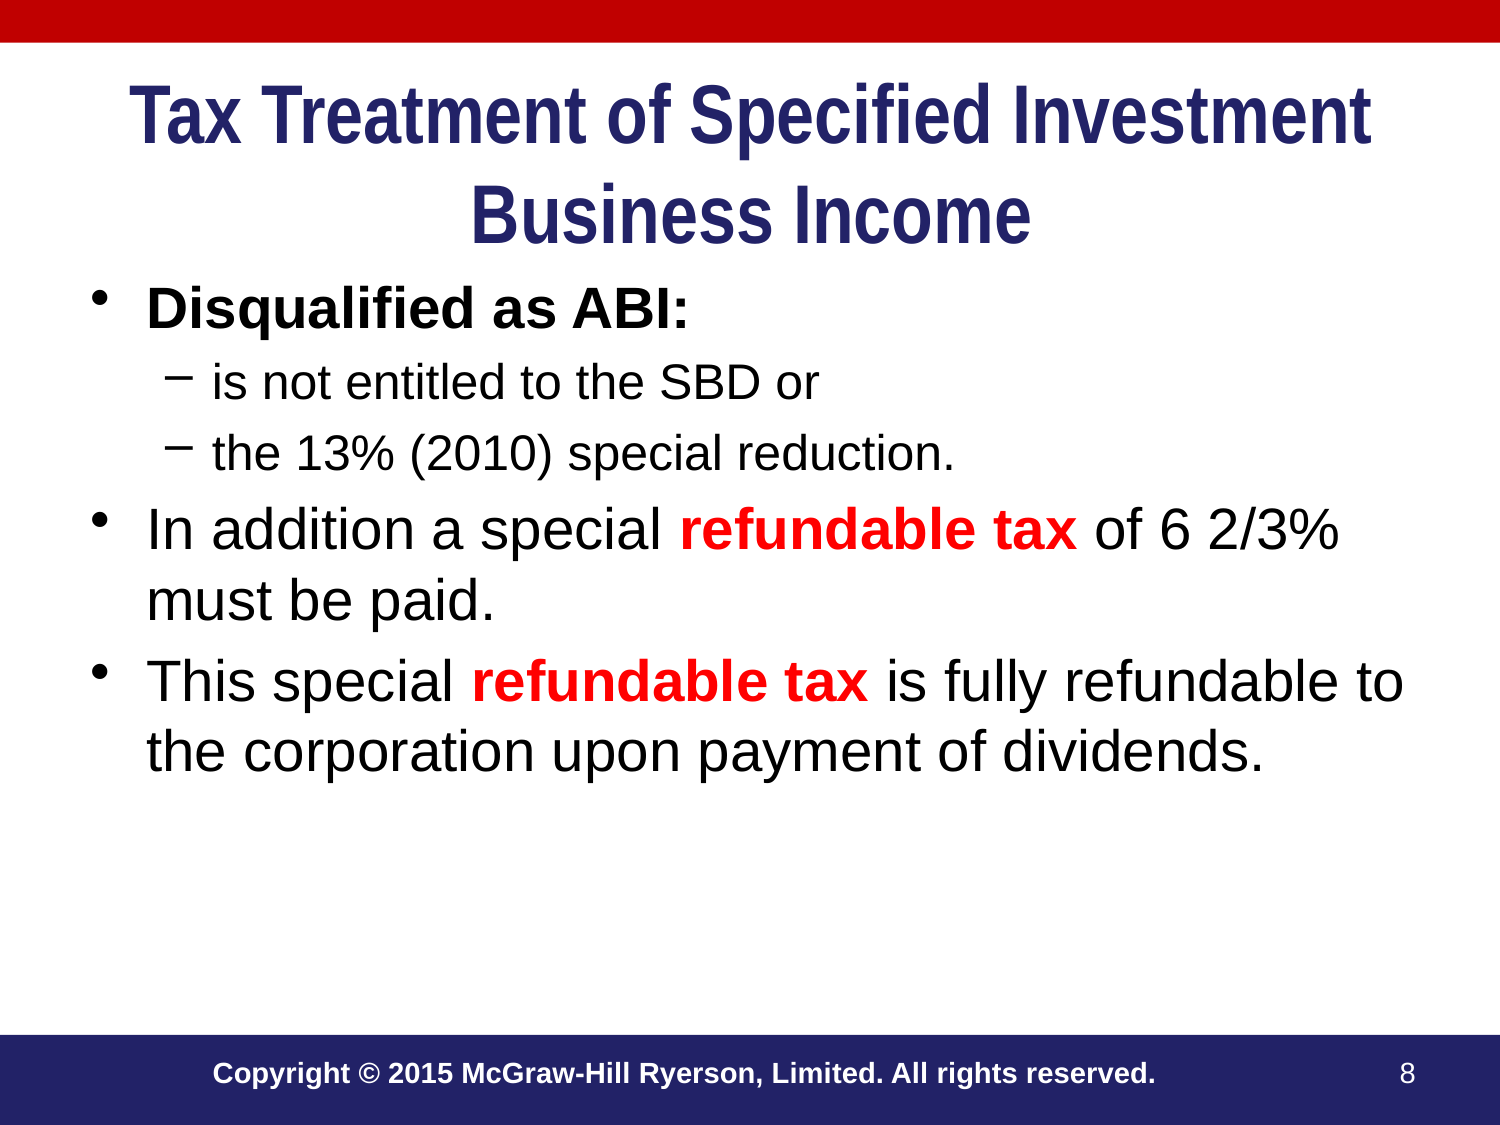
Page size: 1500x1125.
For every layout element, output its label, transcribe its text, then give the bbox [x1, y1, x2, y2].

list Disqualified as ABI: is not entitled to the SBD or the 13% (2010) special reduction. In addition a special refundable tax of 6 2/3% must be paid. This special refundable tax is fully refundable to the corporation upon payment of dividends. [75, 262, 1425, 1005]
slide_number 8 [1080, 1046, 1431, 1125]
title Tax Treatment of Specified Investment Business Income [76, 66, 1428, 255]
footer Copyright © 2015 McGraw-Hill Ryerson, Limited. All rights reserved. [170, 1046, 1080, 1125]
